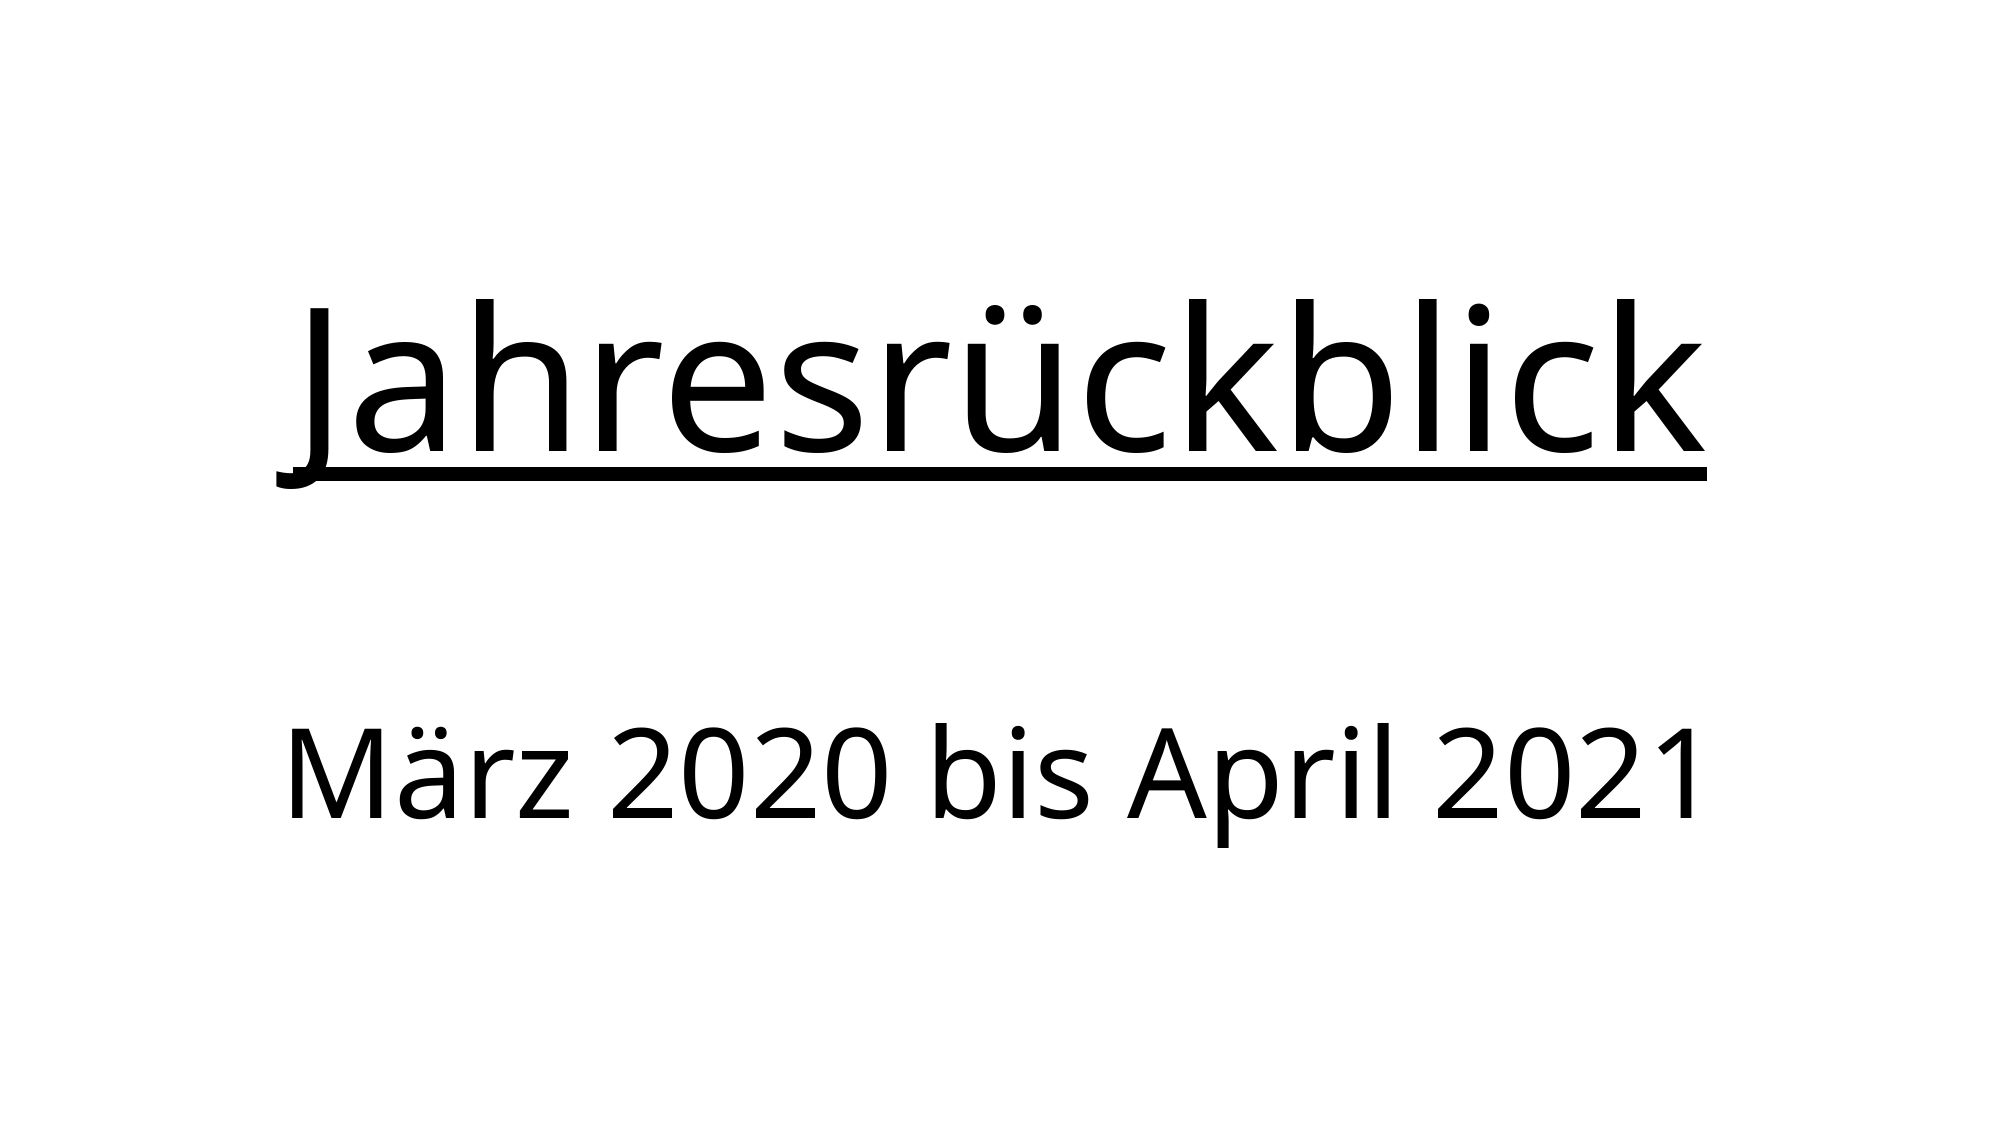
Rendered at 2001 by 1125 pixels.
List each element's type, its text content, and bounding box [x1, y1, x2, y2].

title Jahresrückblick März 2020 bis April 2021 [154, 255, 1846, 870]
